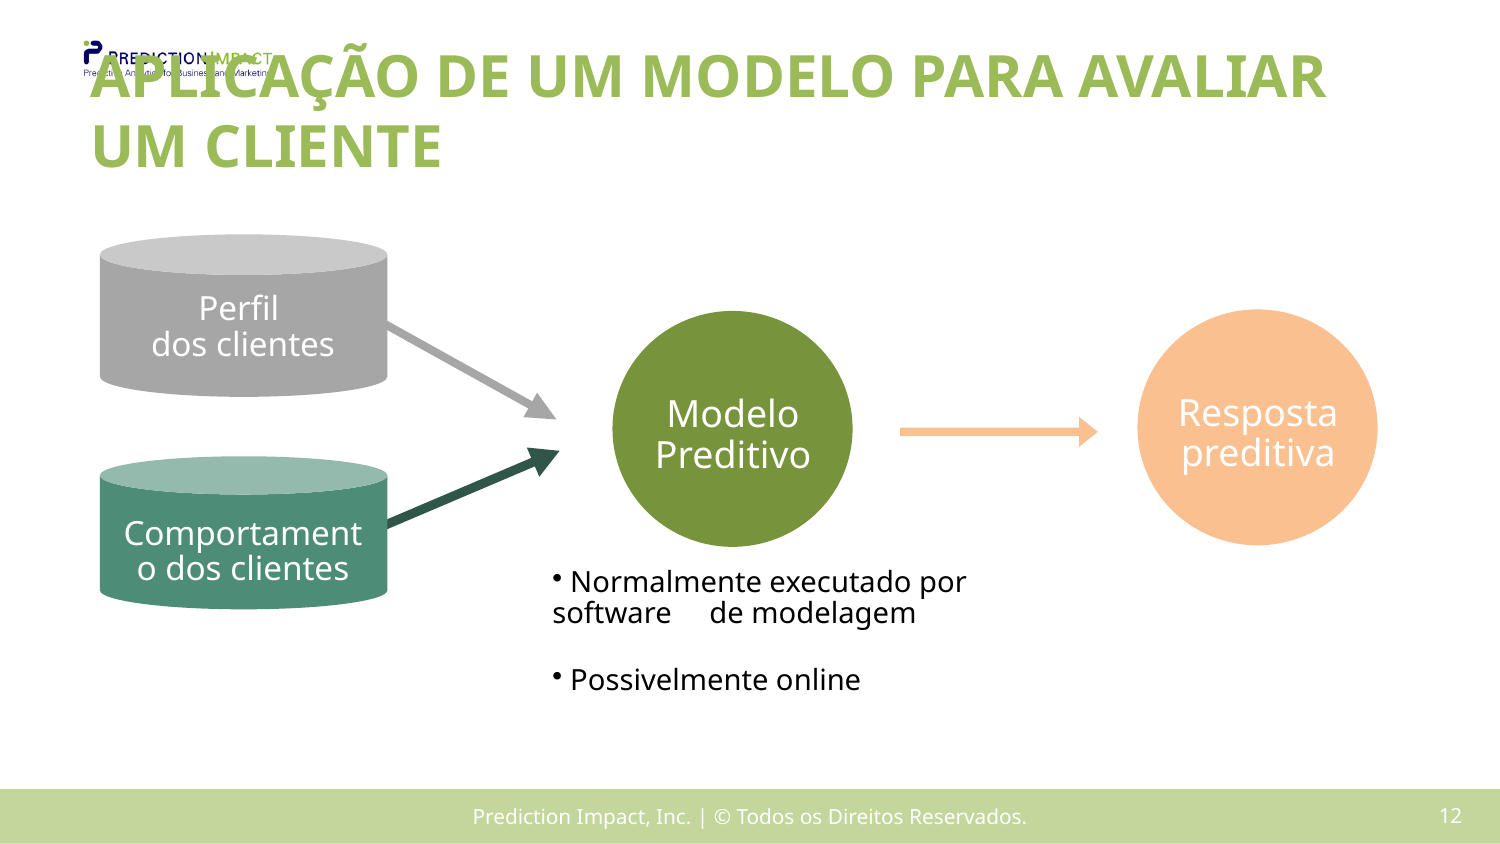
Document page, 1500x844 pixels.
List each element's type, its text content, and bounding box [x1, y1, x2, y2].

picture [75, 34, 277, 71]
text_box [577, 546, 1128, 593]
text_box [99, 456, 388, 592]
slide_number 11 [1127, 793, 1478, 839]
title APLICAÇÃO DE UM MODELO PARA AVALIAR UM CLIENTE [75, 71, 1425, 147]
text_box [106, 596, 381, 610]
text_box [99, 234, 388, 397]
text_box Perfil dos clientes [99, 284, 387, 371]
text_box [388, 321, 557, 420]
text_box [612, 310, 853, 546]
text_box [388, 447, 560, 529]
text_box Resposta preditiva [1152, 386, 1365, 483]
text_box [900, 416, 1098, 447]
text_box Modelo Preditivo [627, 387, 840, 484]
text_box Normalmente executado por software de modelagem Possivelmente online [537, 560, 1053, 736]
text_box [1137, 309, 1378, 546]
text_box Comportamento dos clientes [99, 508, 387, 596]
